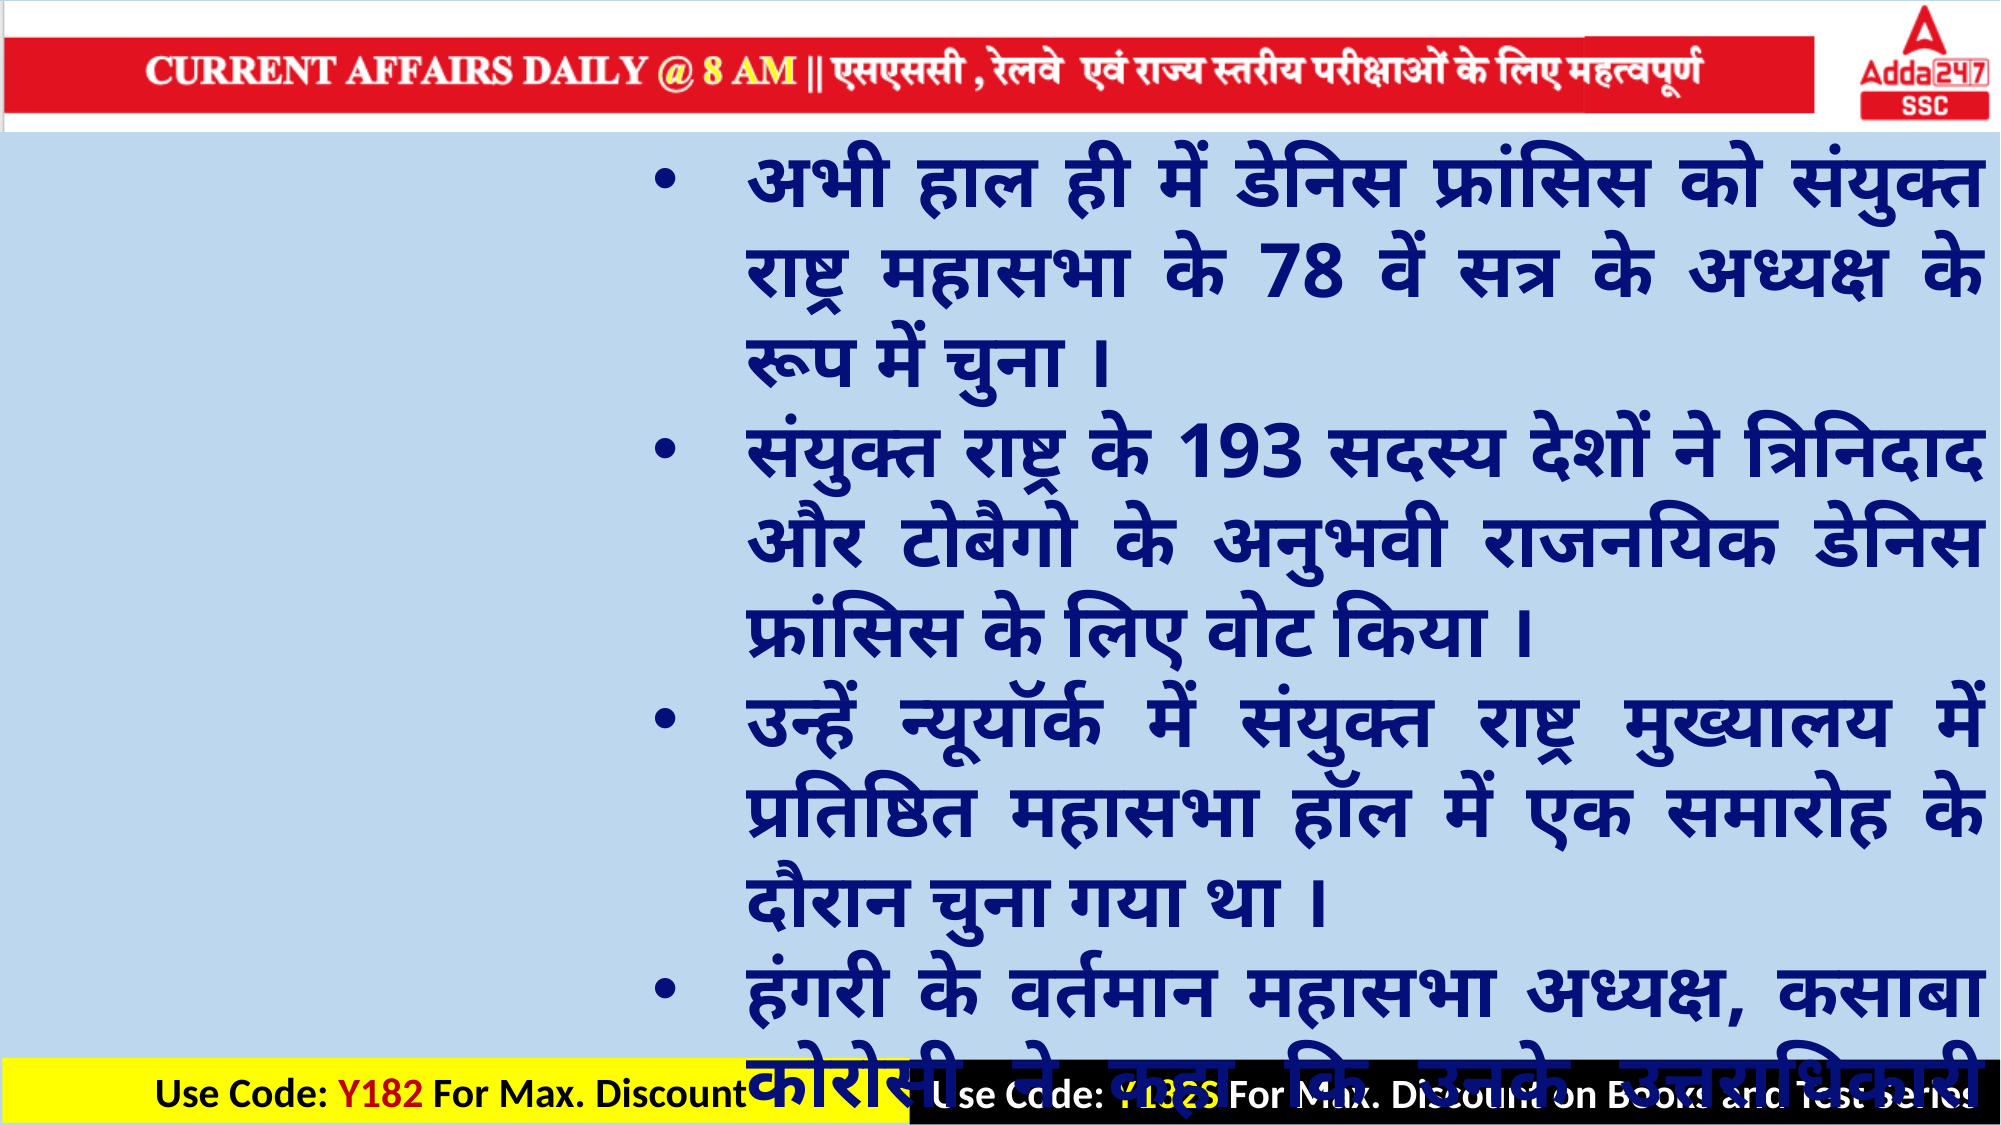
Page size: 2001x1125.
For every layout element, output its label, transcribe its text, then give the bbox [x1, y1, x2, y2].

text_box अभी हाल ही में डेनिस फ्रांसिस को संयुक्त राष्ट्र महासभा के 78 वें सत्र के अध्यक्ष के रूप में चुना । संयुक्त राष्ट्र के 193 सदस्य देशों ने त्रिनिदाद और टोबैगो के अनुभवी राजनयिक डेनिस फ्रांसिस के लिए वोट किया । उन्हें न्यूयॉर्क में संयुक्त राष्ट्र मुख्यालय में प्रतिष्ठित महासभा हॉल में एक समारोह के दौरान चुना गया था । हंगरी के वर्तमान महासभा अध्यक्ष, कसाबा कोरोसी ने कहा कि उनके उत्तराधिकारी डेनिस फ्रांसिस इस पद पर अपने ज्ञान और अनुभव की मदद से सबकी भलाई के लिए महत्वपूर्ण कार्य करेंगे । [637, 124, 2000, 1125]
picture [0, 1, 2000, 132]
